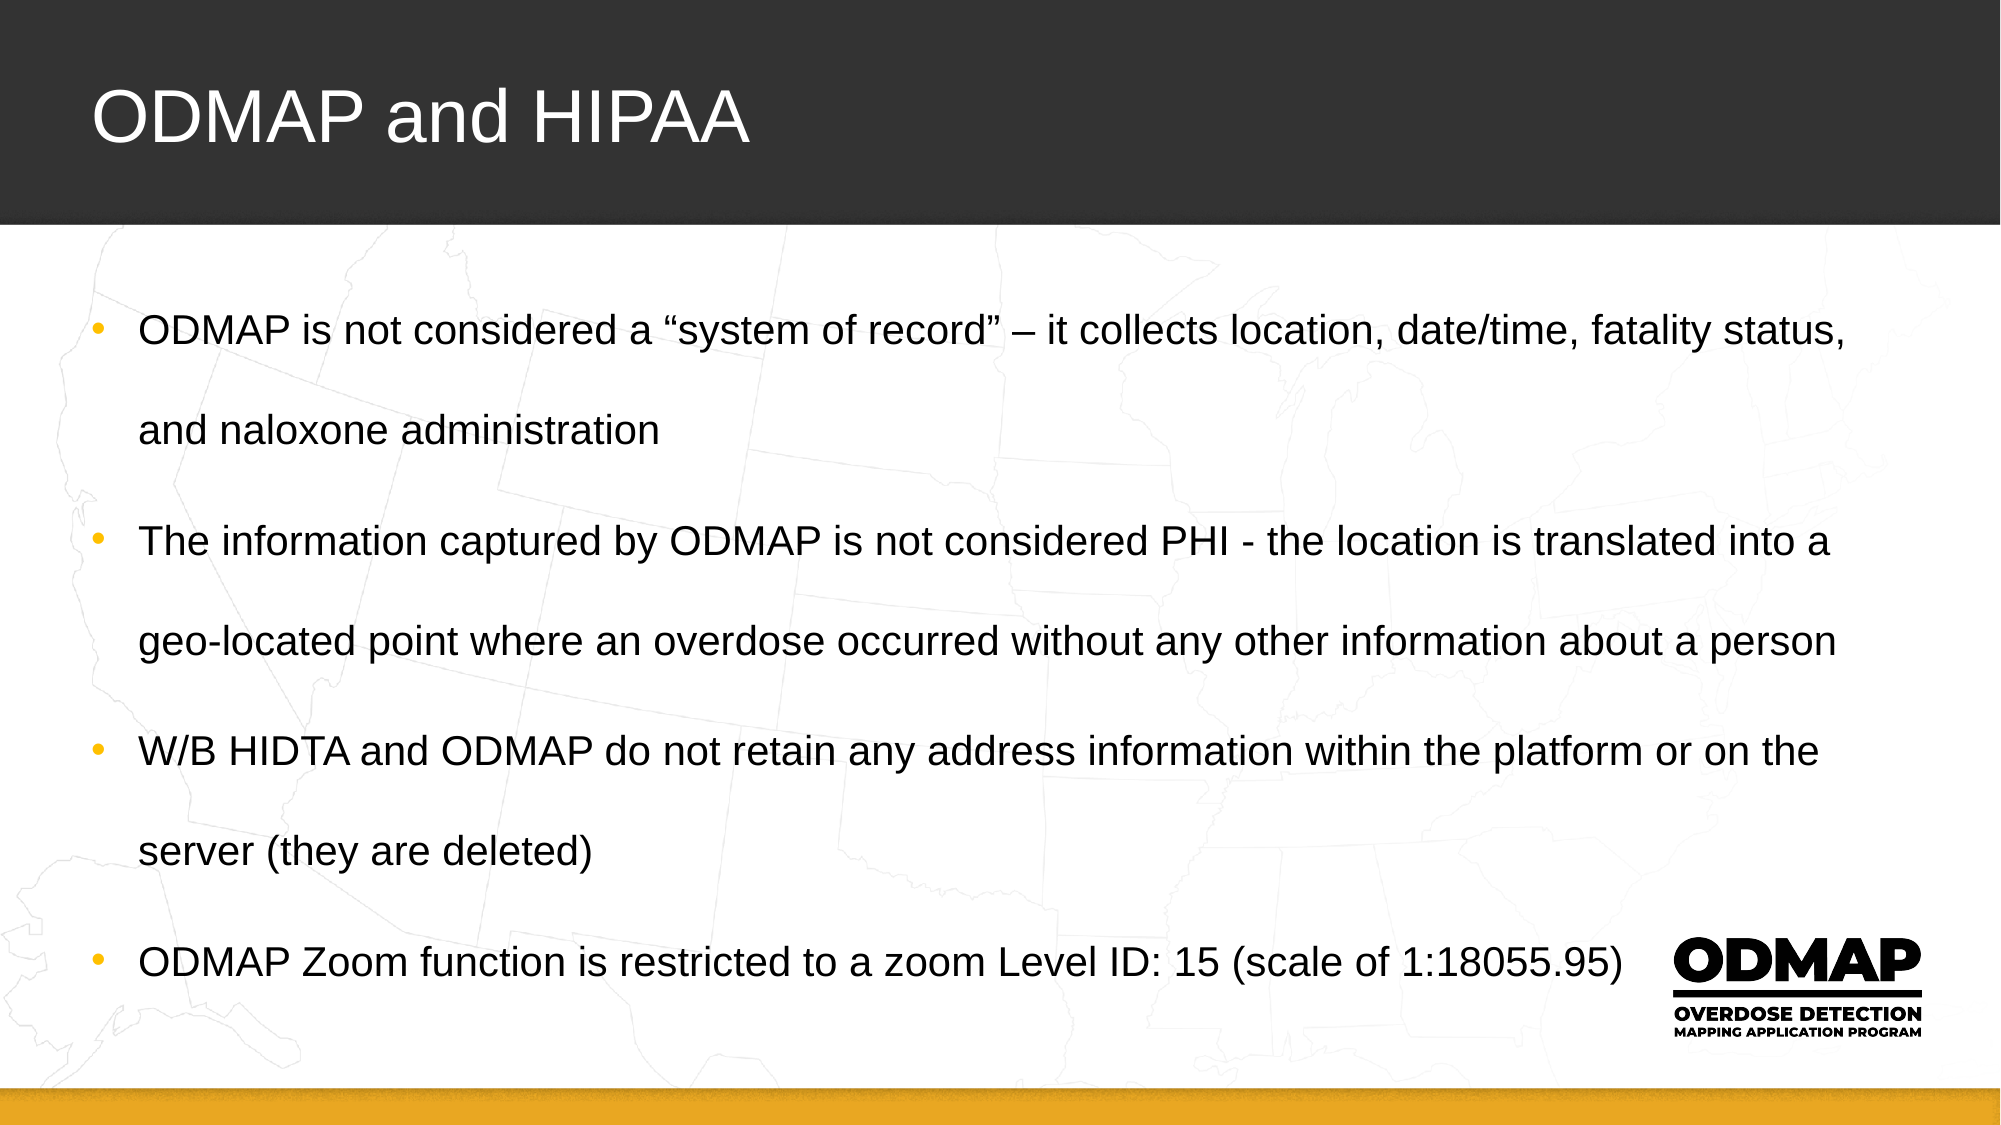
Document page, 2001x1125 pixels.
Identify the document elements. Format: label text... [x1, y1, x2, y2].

picture [0, 0, 2001, 1125]
title ODMAP and HIPAA [76, 70, 1723, 166]
list ODMAP is not considered a “system of record” – it collects location, date/time, fatality status, and naloxone administration The information captured by ODMAP is not considered PHI - the location is translated into a geo-located point where an overdose occurred without any other information about a person W/B HIDTA and ODMAP do not retain any address information within the platform or on the server (they are deleted) ODMAP Zoom function is restricted to a zoom Level ID: 15 (scale of 1:18055.95) [76, 245, 1906, 880]
